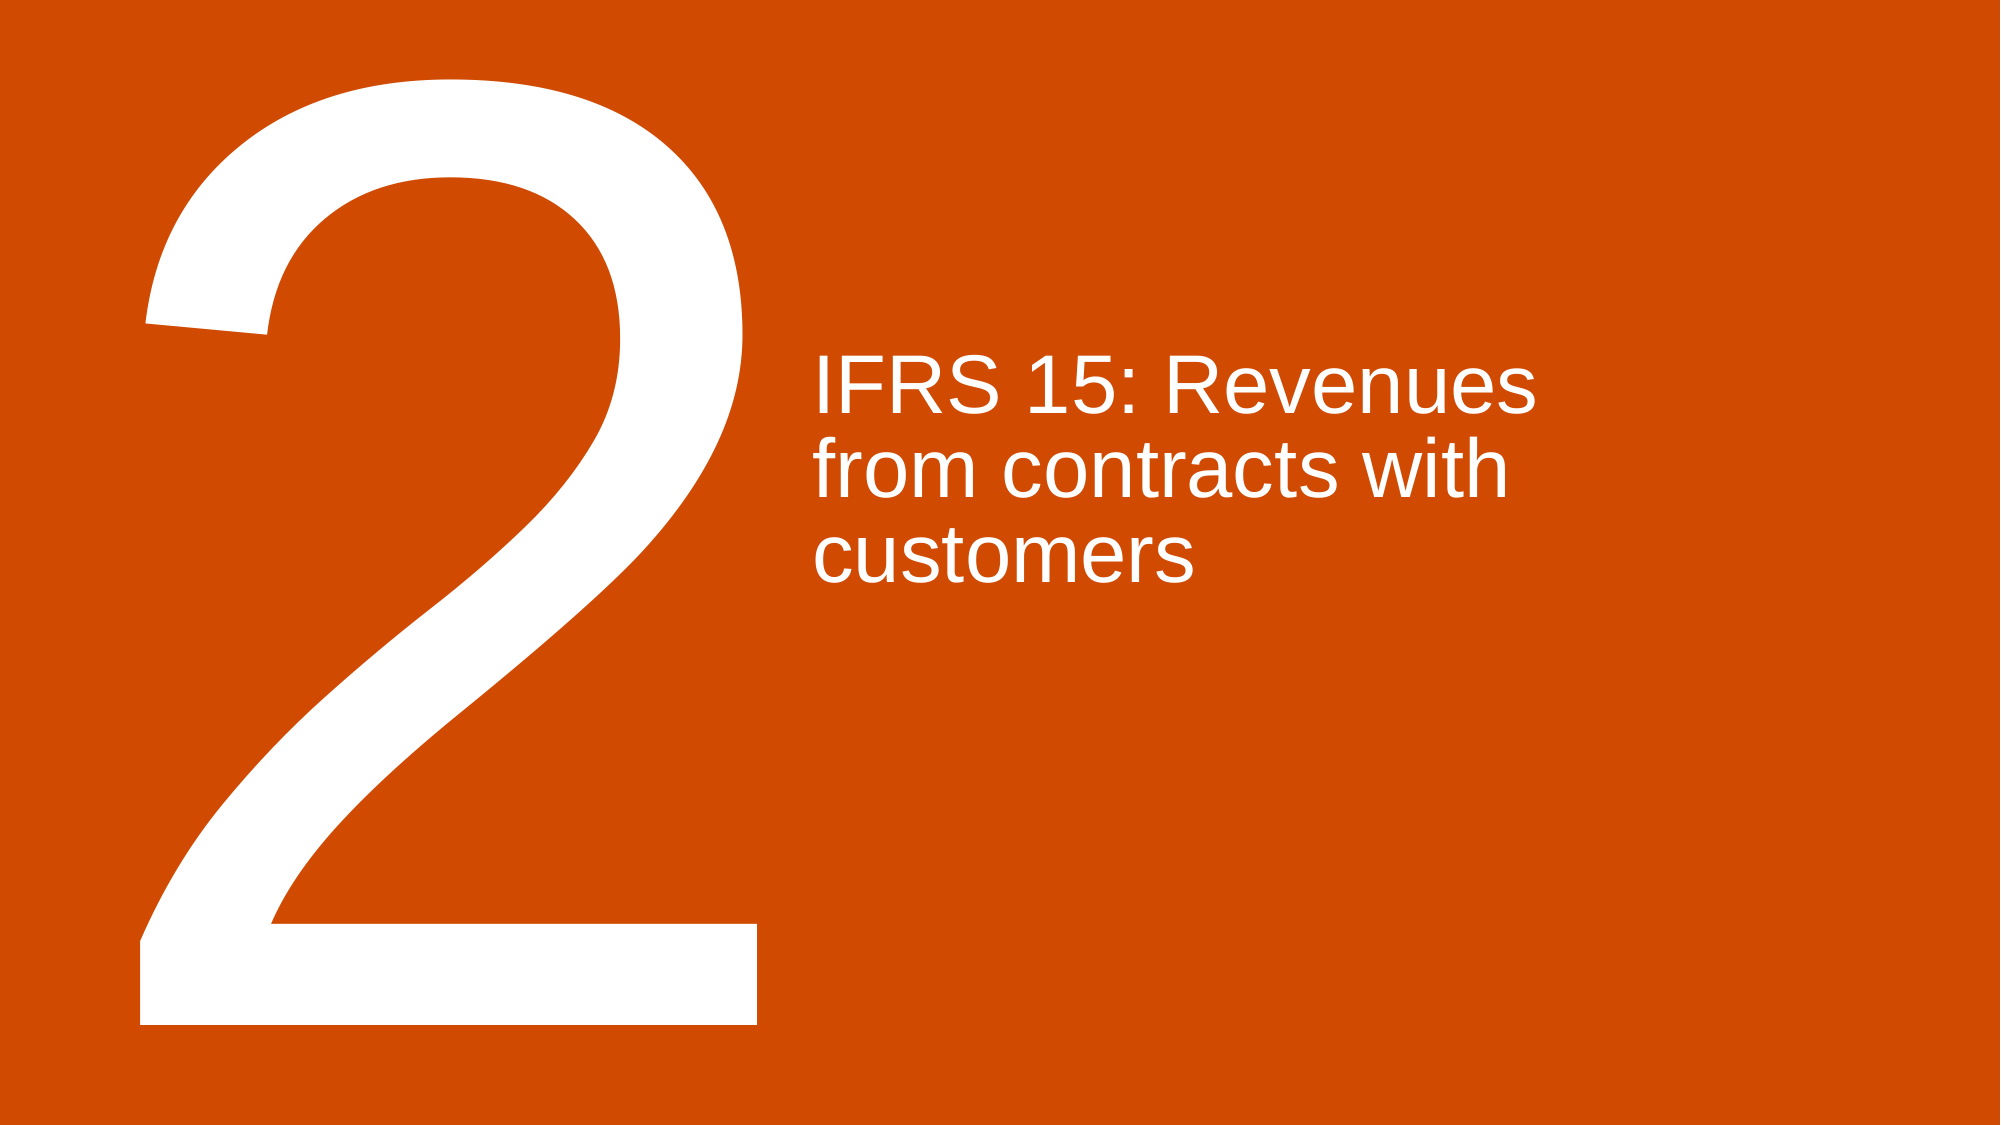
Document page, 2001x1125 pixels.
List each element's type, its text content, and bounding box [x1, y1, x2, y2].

title IFRS 15: Revenues from contracts with customers [812, 345, 1623, 766]
subtitle 2 [72, 0, 786, 1125]
